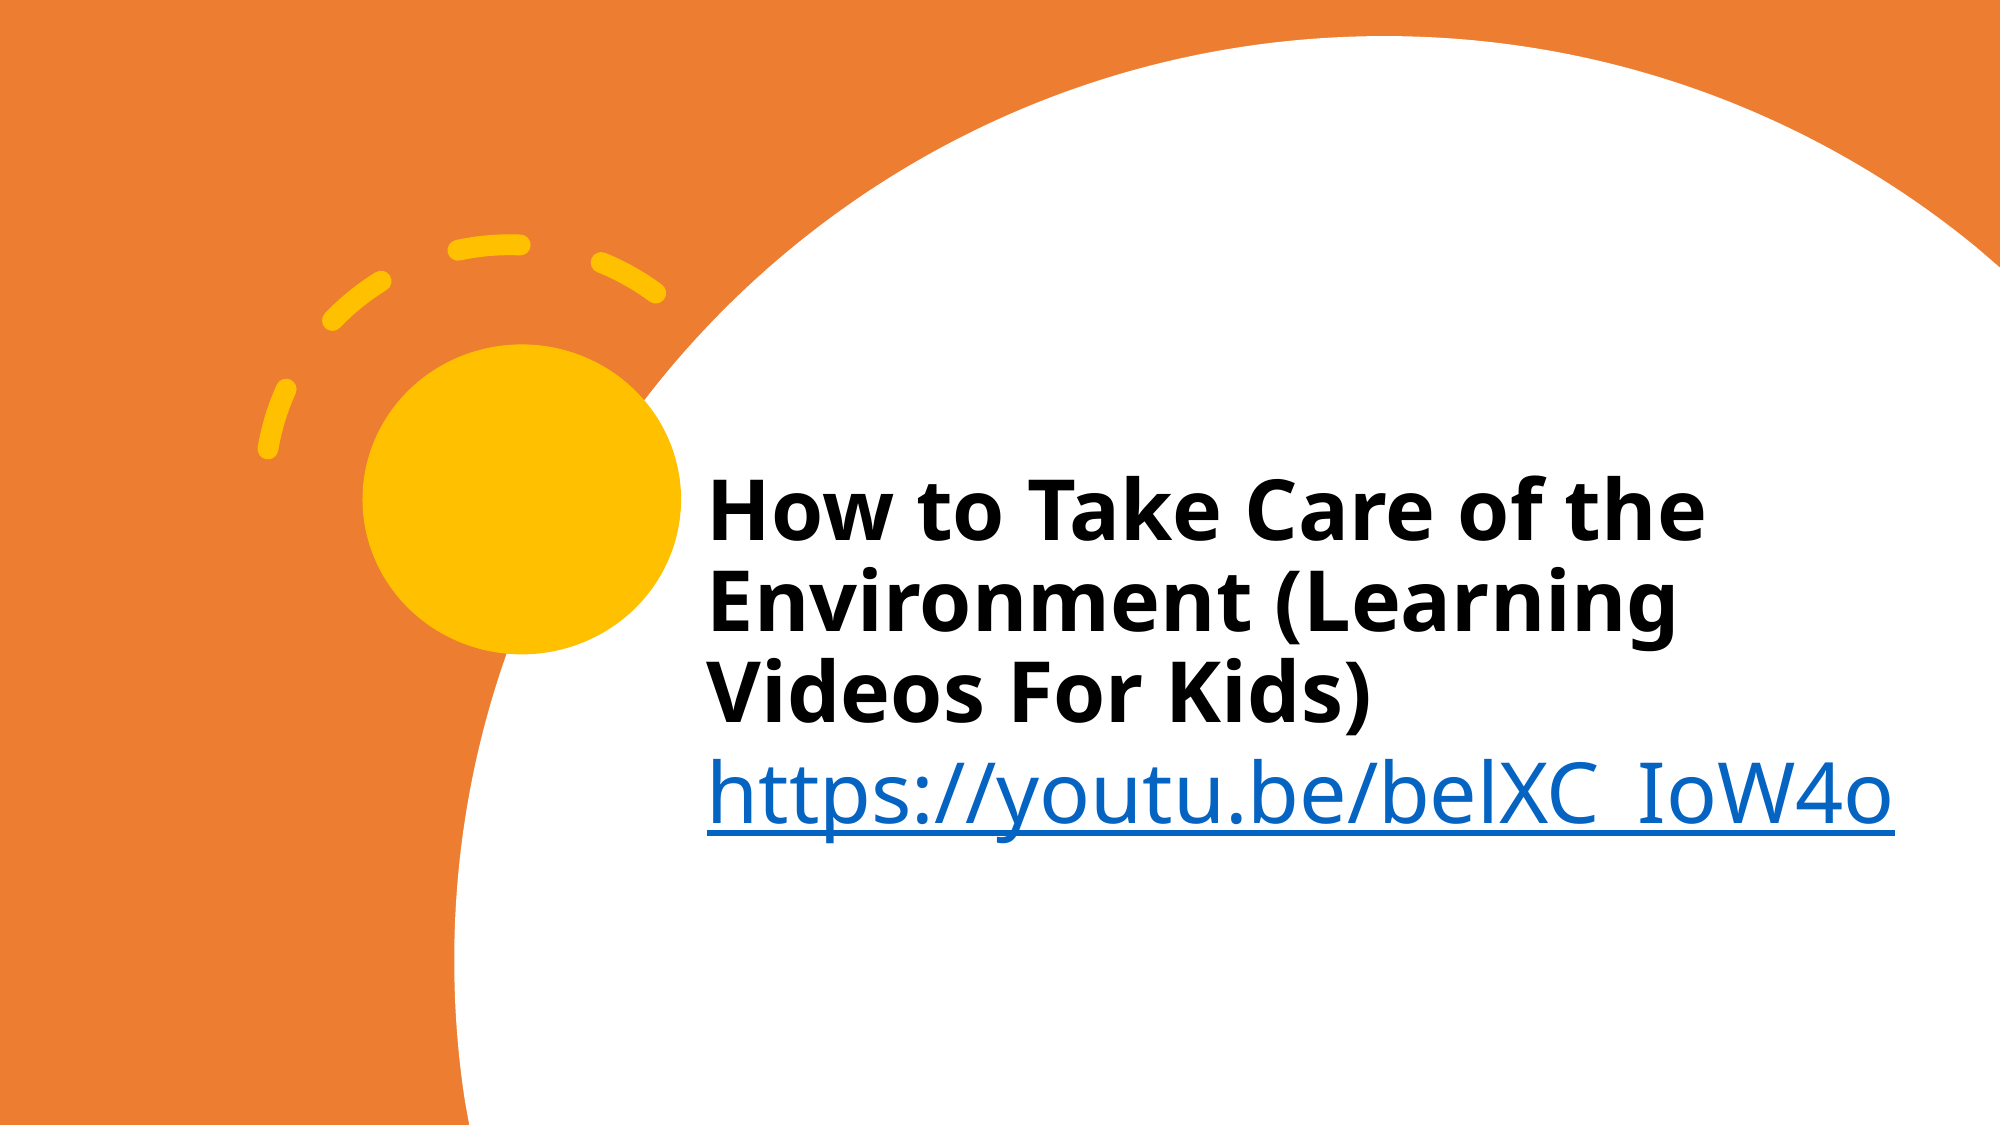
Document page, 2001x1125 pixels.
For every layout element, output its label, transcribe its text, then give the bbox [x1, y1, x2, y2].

text_box [453, 35, 2000, 1125]
text_box [267, 244, 676, 490]
text_box [361, 373, 683, 656]
text_box [0, 0, 2000, 1125]
title How to Take Care of the Environment (Learning Videos For Kids) https://youtu.be/belXC_IoW4o [691, 400, 1946, 852]
